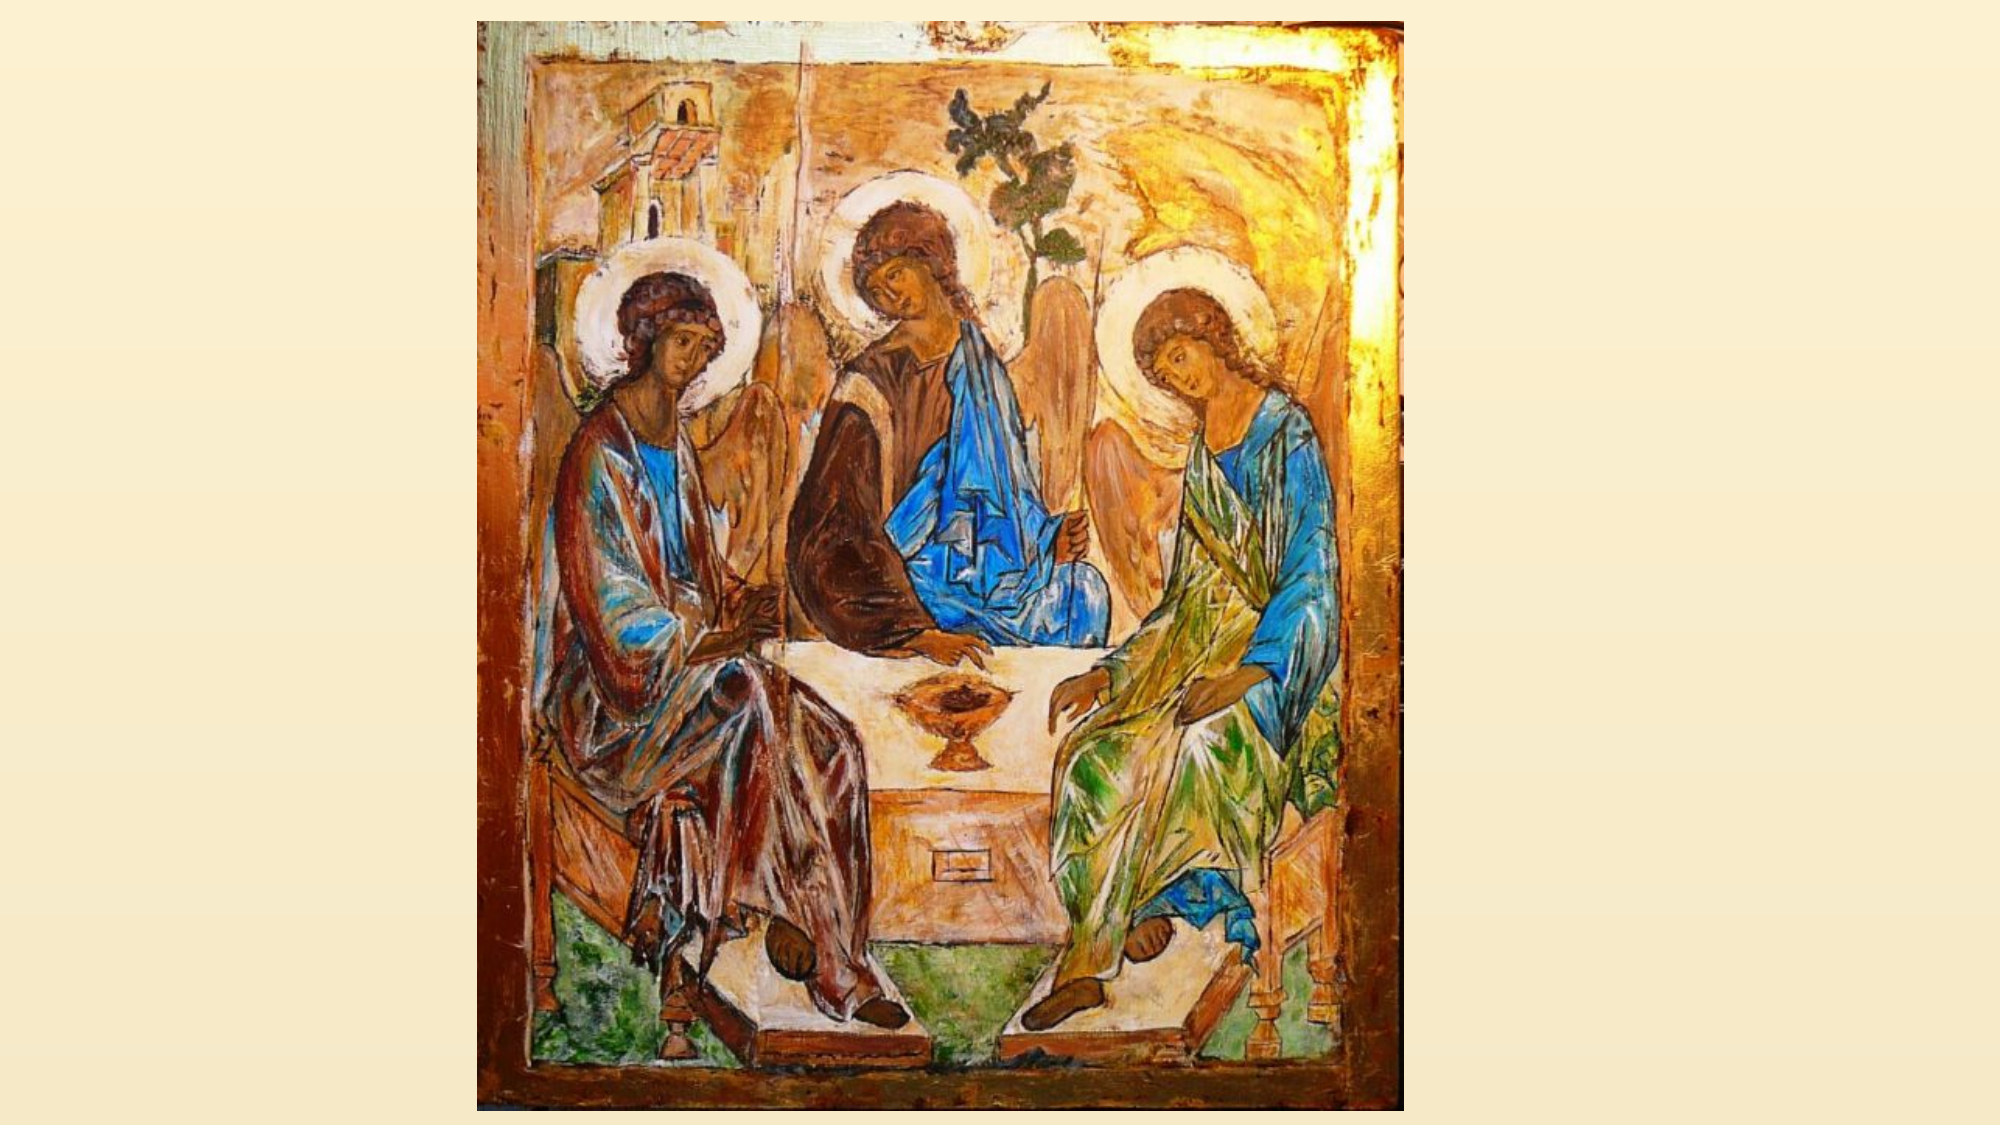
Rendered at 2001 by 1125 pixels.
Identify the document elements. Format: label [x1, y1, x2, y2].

list [477, 21, 1404, 1111]
